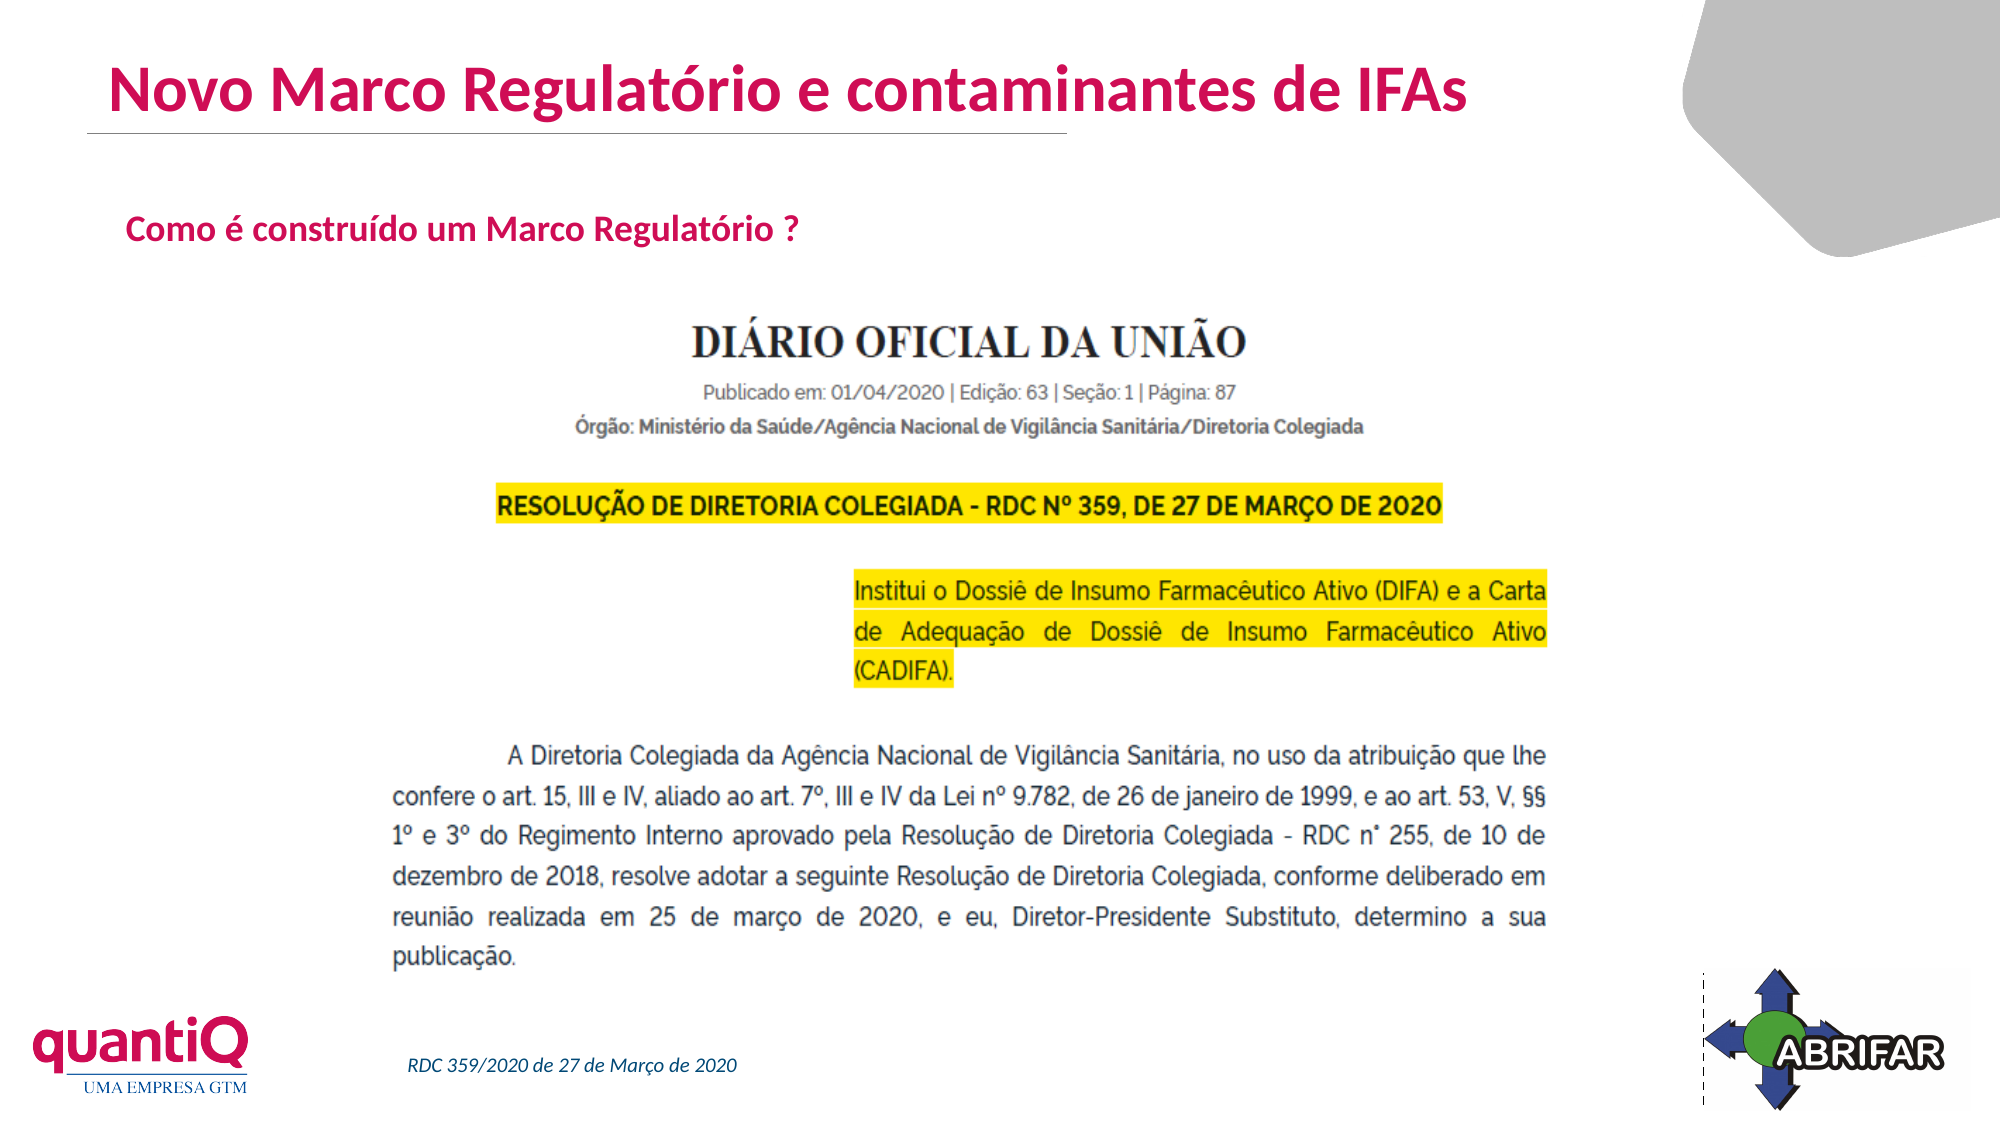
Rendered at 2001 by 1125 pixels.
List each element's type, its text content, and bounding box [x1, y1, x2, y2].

text_box Novo Marco Regulatório e contaminantes de IFAs [93, 46, 1485, 134]
picture [327, 276, 1637, 992]
picture [1682, 0, 2000, 257]
text_box RDC 359/2020 de 27 de Março de 2020 [392, 1044, 1580, 1085]
picture [1704, 968, 1971, 1111]
picture [4, 984, 279, 1123]
text_box Como é construído um Marco Regulatório ? [111, 196, 1474, 256]
